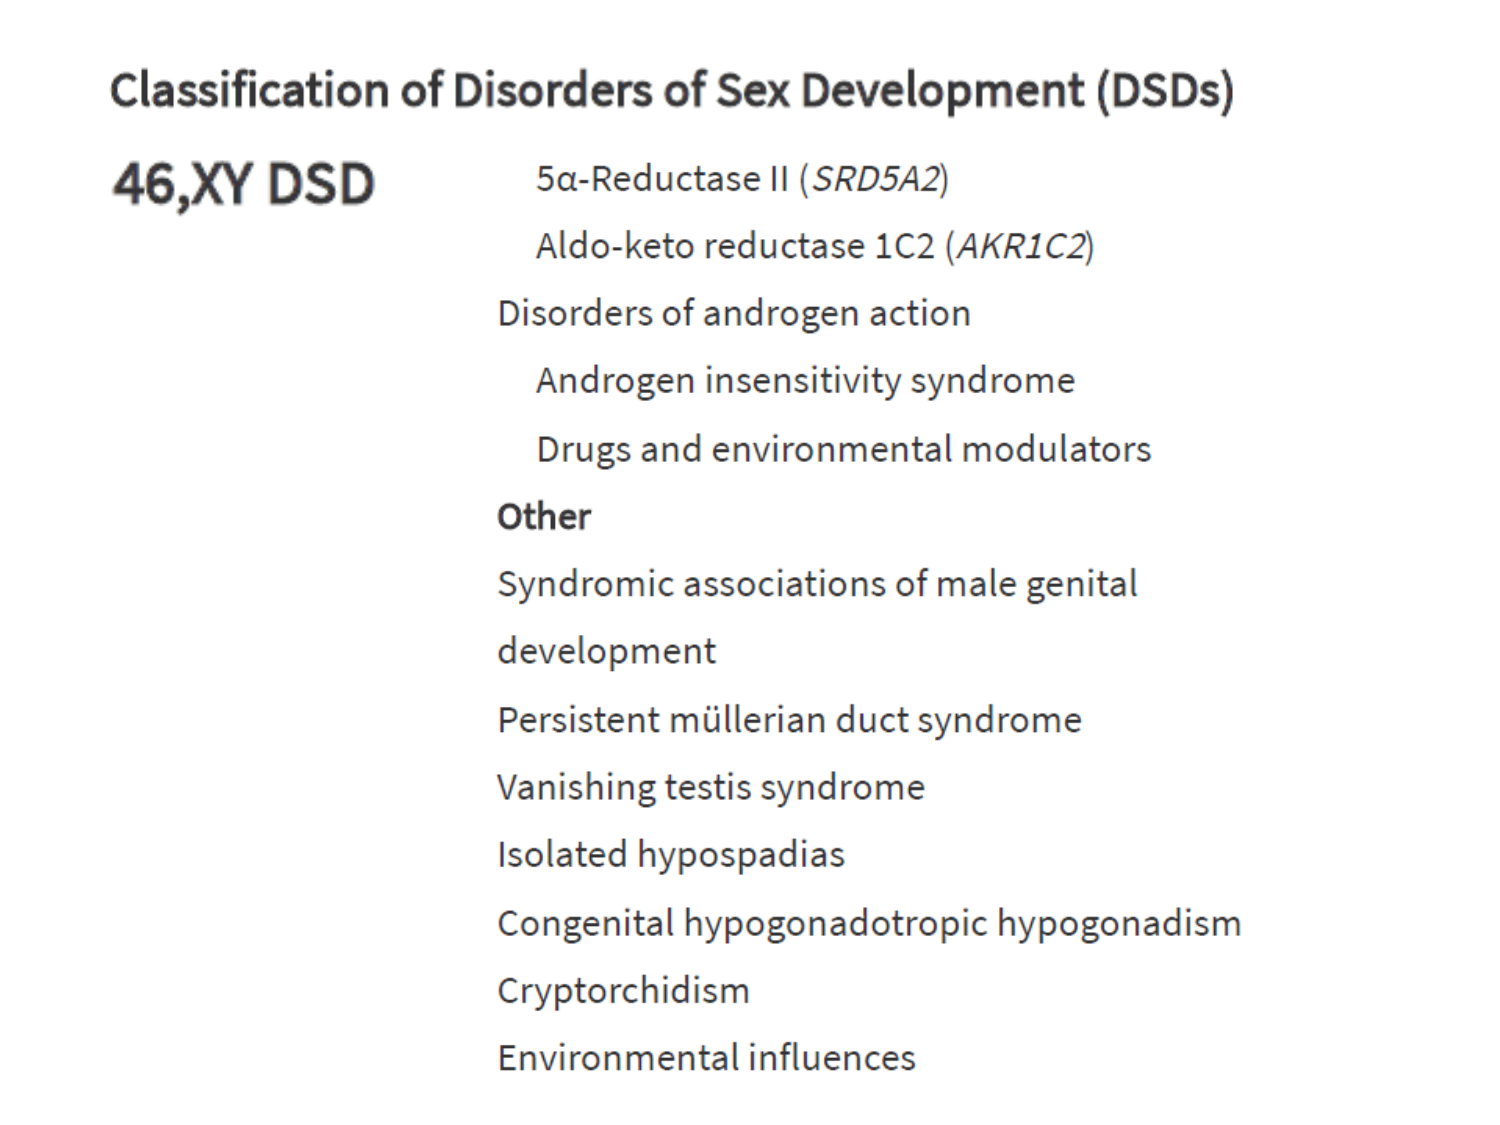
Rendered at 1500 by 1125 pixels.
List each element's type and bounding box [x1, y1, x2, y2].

picture [85, 34, 1276, 1083]
